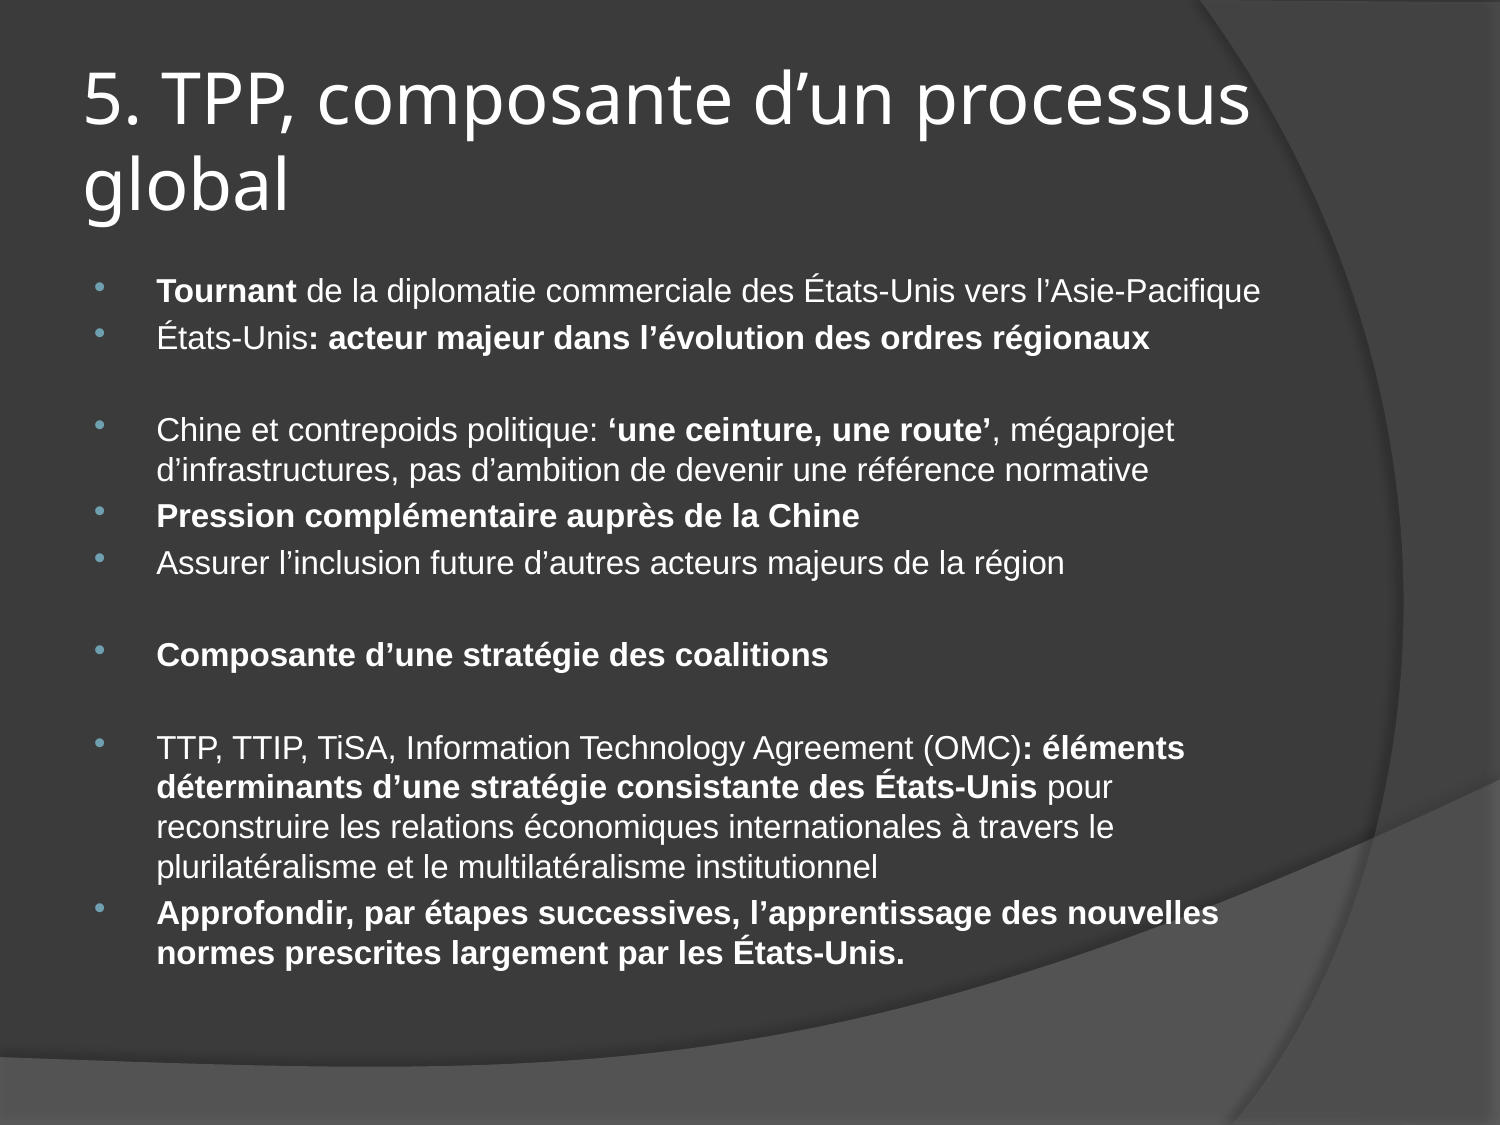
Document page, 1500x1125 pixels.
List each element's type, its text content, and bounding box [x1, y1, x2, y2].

list Tournant de la diplomatie commerciale des États-Unis vers l’Asie-Pacifique États-Unis: acteur majeur dans l’évolution des ordres régionaux Chine et contrepoids politique: ‘une ceinture, une route’, mégaprojet d’infrastructures, pas d’ambition de devenir une référence normative Pression complémentaire auprès de la Chine Assurer l’inclusion future d’autres acteurs majeurs de la région Composante d’une stratégie des coalitions TTP, TTIP, TiSA, Information Technology Agreement (OMC): éléments déterminants d’une stratégie consistante des États-Unis pour reconstruire les relations économiques internationales à travers le plurilatéralisme et le multilatéralisme institutionnel Approfondir, par étapes successives, l’apprentissage des nouvelles normes prescrites largement par les États-Unis. [75, 262, 1300, 1005]
title 5. TPP, composante d’un processus global [75, 45, 1300, 233]
